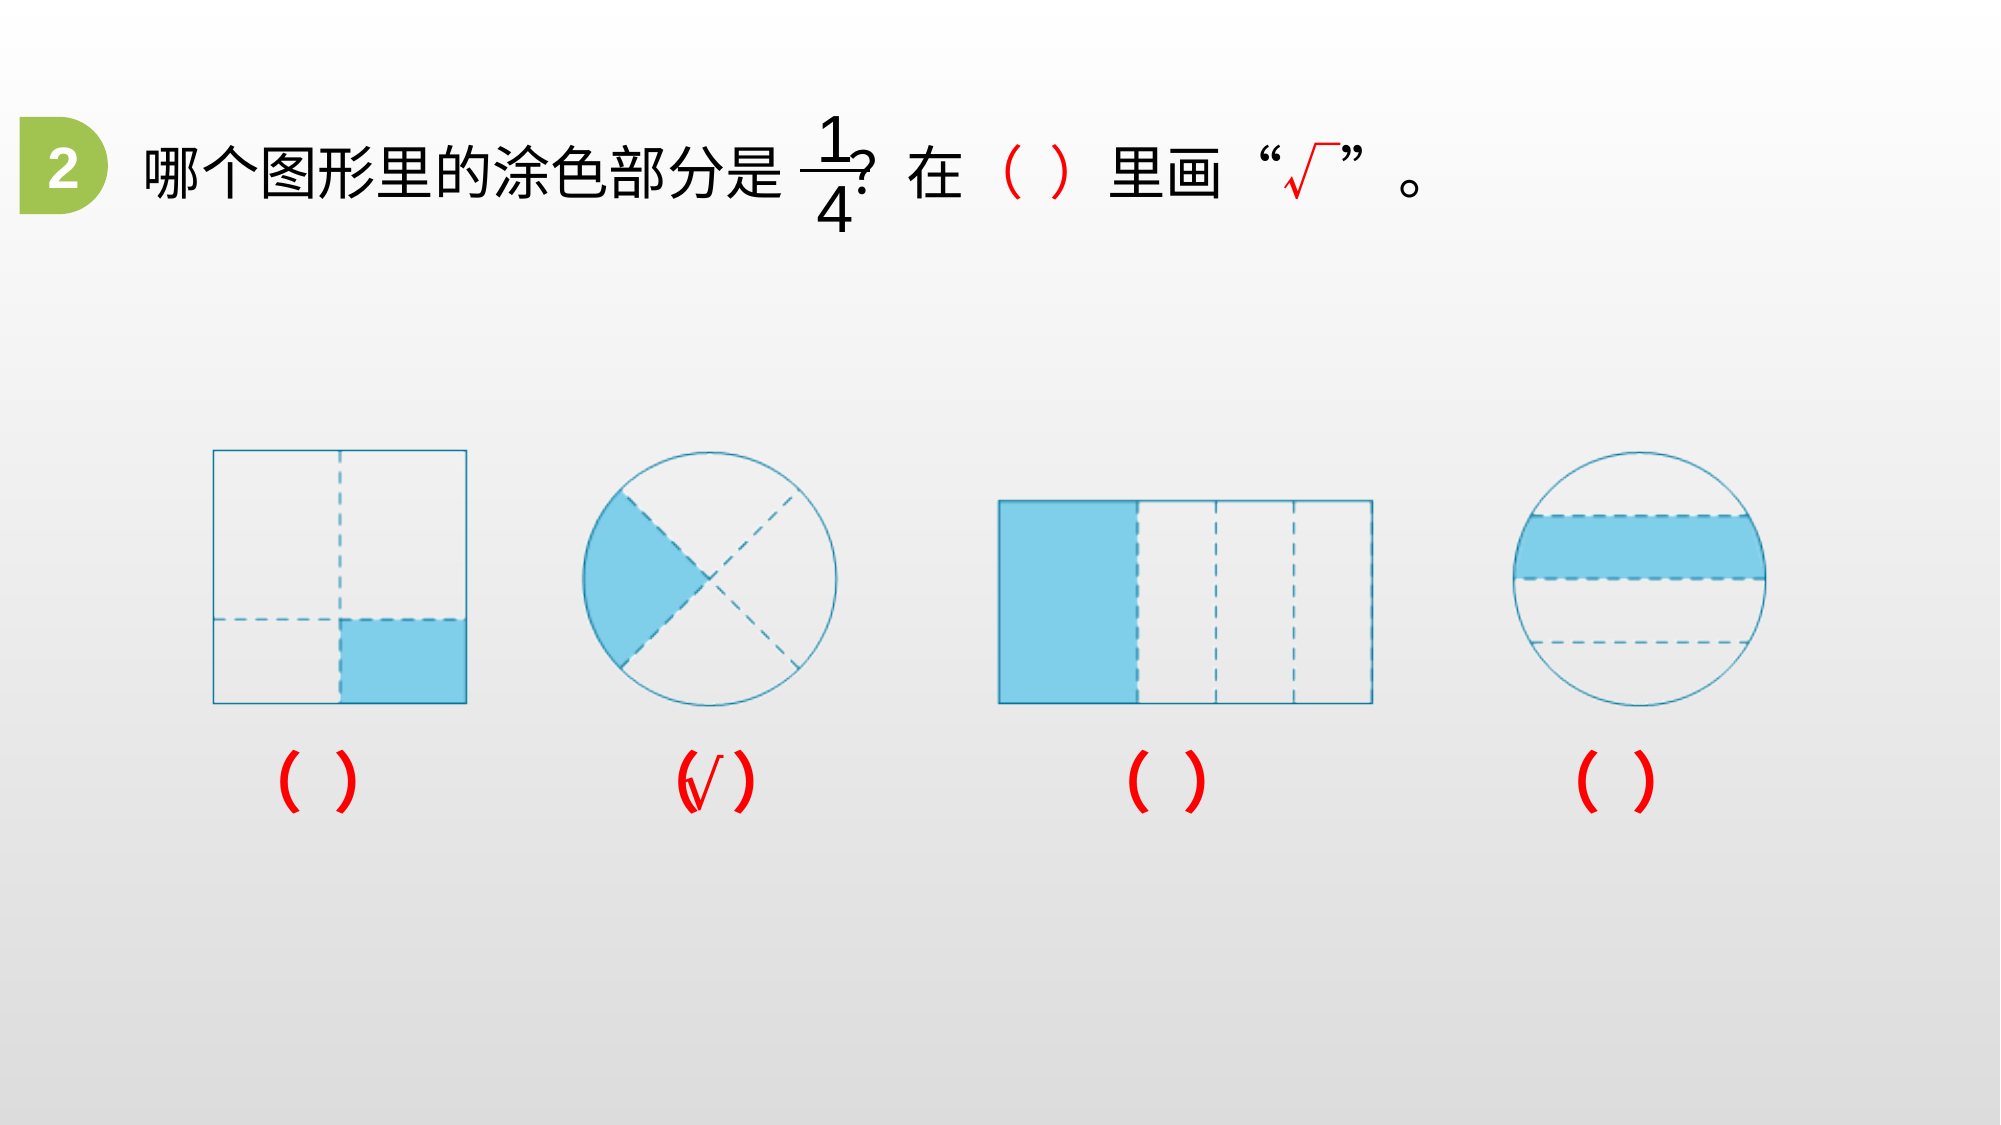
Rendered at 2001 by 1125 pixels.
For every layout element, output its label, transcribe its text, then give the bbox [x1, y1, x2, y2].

text_box 哪个图形里的涂色部分是 ？在（ ）里画“√”。 [128, 128, 790, 214]
picture [561, 431, 856, 724]
text_box 2 [18, 115, 109, 216]
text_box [790, 88, 880, 254]
picture [1491, 431, 1786, 724]
picture [192, 429, 487, 724]
text_box 哪个图形里的涂色部分是 ？在（ ）里画“√”。 [880, 128, 1802, 214]
text_box （ ） [221, 733, 458, 829]
text_box √ [619, 735, 769, 830]
picture [978, 479, 1393, 724]
text_box （ ） [1071, 733, 1308, 829]
text_box （ ） [619, 733, 856, 829]
text_box （ ） [1519, 733, 1756, 829]
